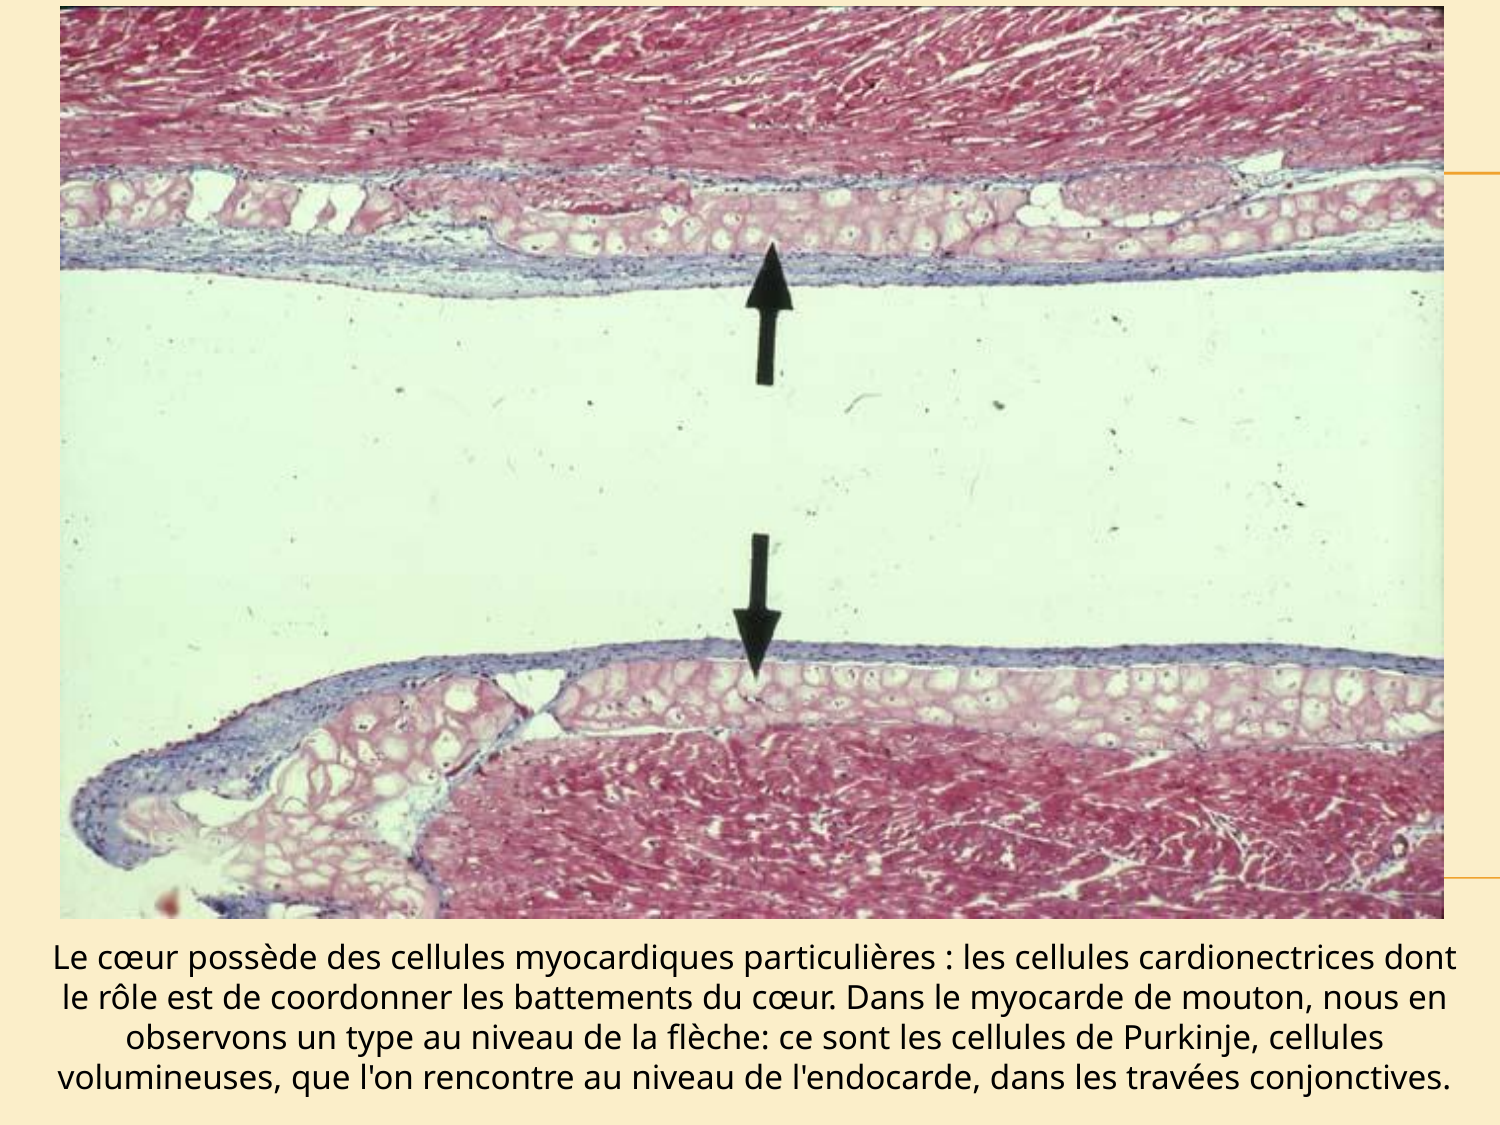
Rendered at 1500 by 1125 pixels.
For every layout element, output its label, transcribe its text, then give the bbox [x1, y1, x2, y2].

picture [60, 5, 1444, 920]
text_box Le cœur possède des cellules myocardiques particulières : les cellules cardionectrices dont le rôle est de coordonner les battements du cœur. Dans le myocarde de mouton, nous en observons un type au niveau de la flèche: ce sont les cellules de Purkinje, cellules volumineuses, que l'on rencontre au niveau de l'endocarde, dans les travées conjonctives. [23, 928, 1489, 1104]
